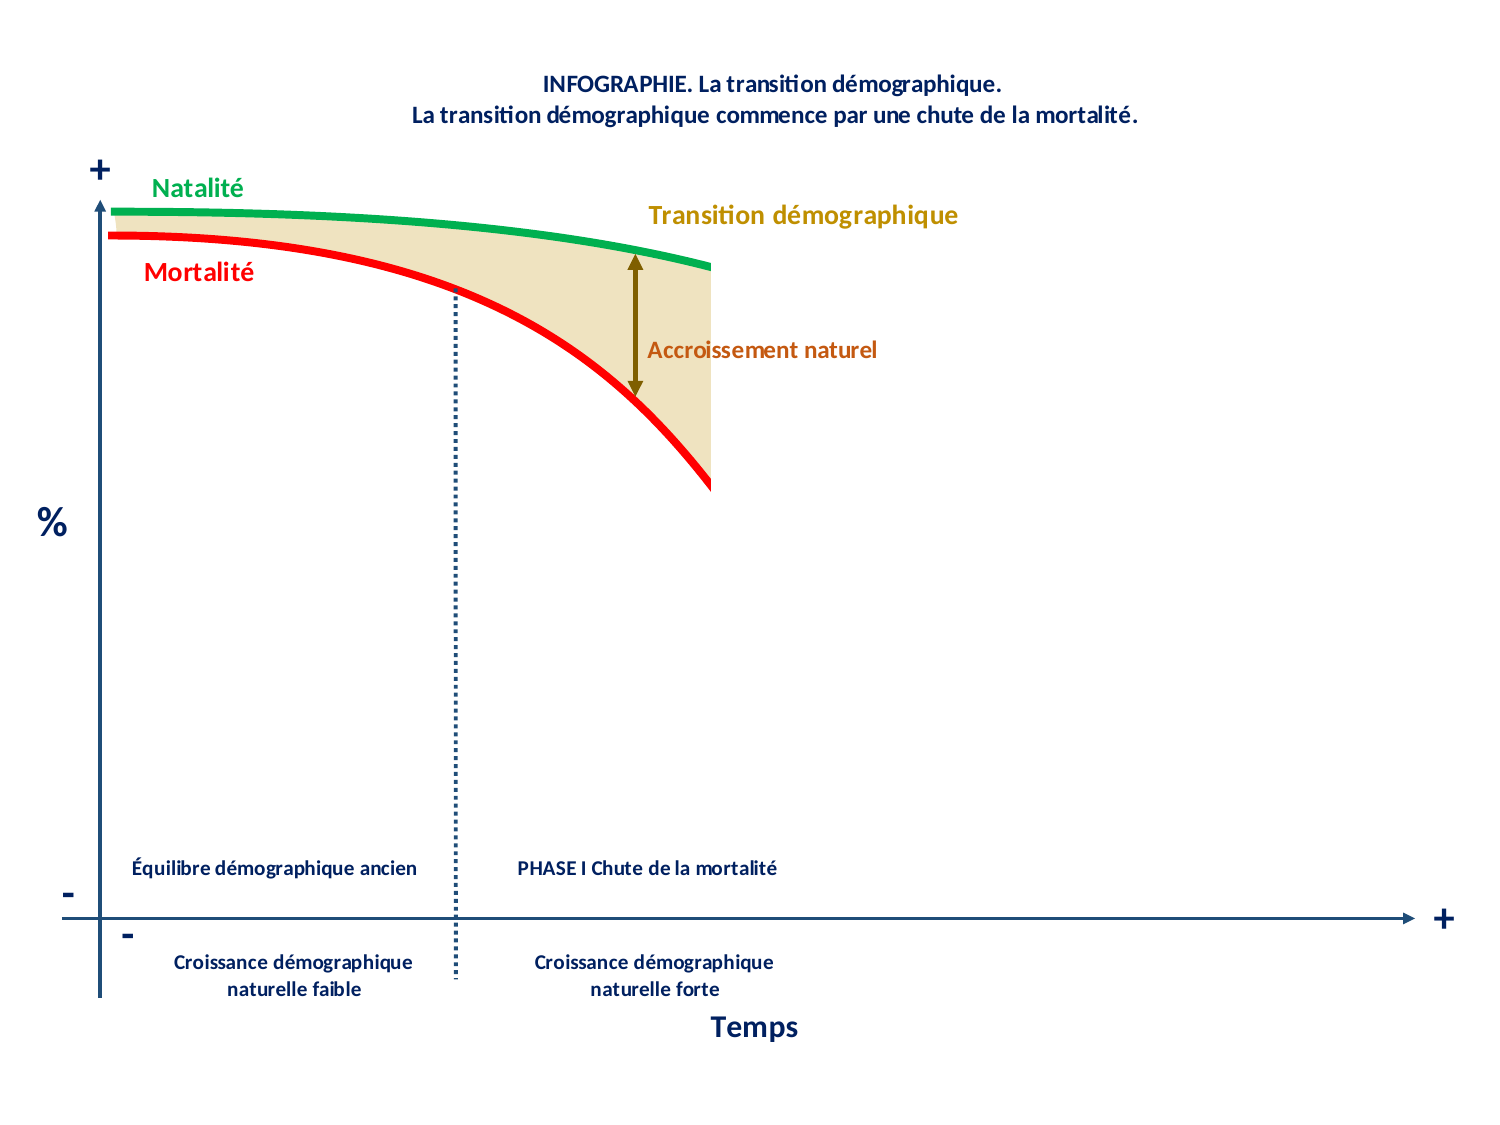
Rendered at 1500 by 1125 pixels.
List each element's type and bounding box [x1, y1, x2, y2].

text_box [11, 63, 1484, 1059]
